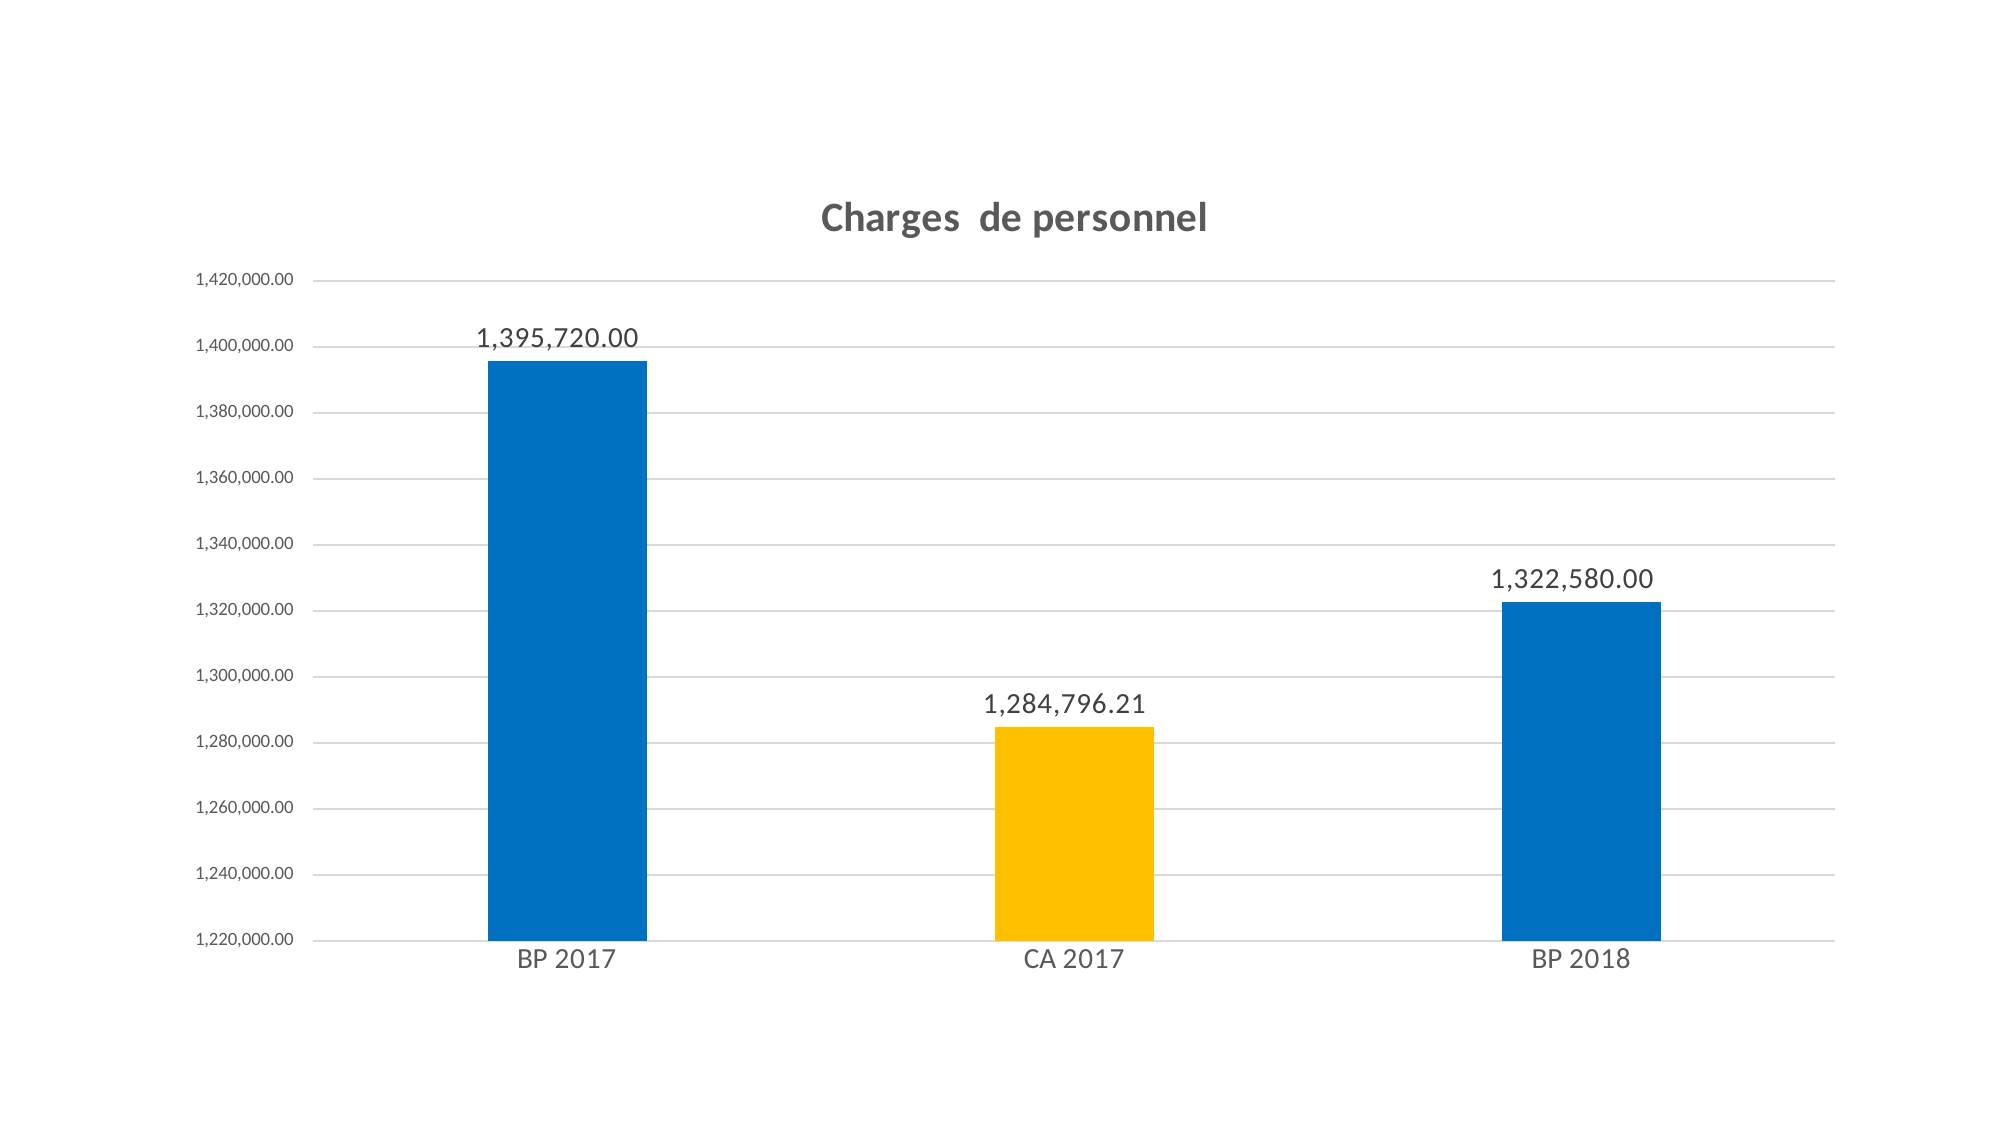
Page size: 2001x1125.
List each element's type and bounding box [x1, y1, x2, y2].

chart [160, 162, 1870, 994]
